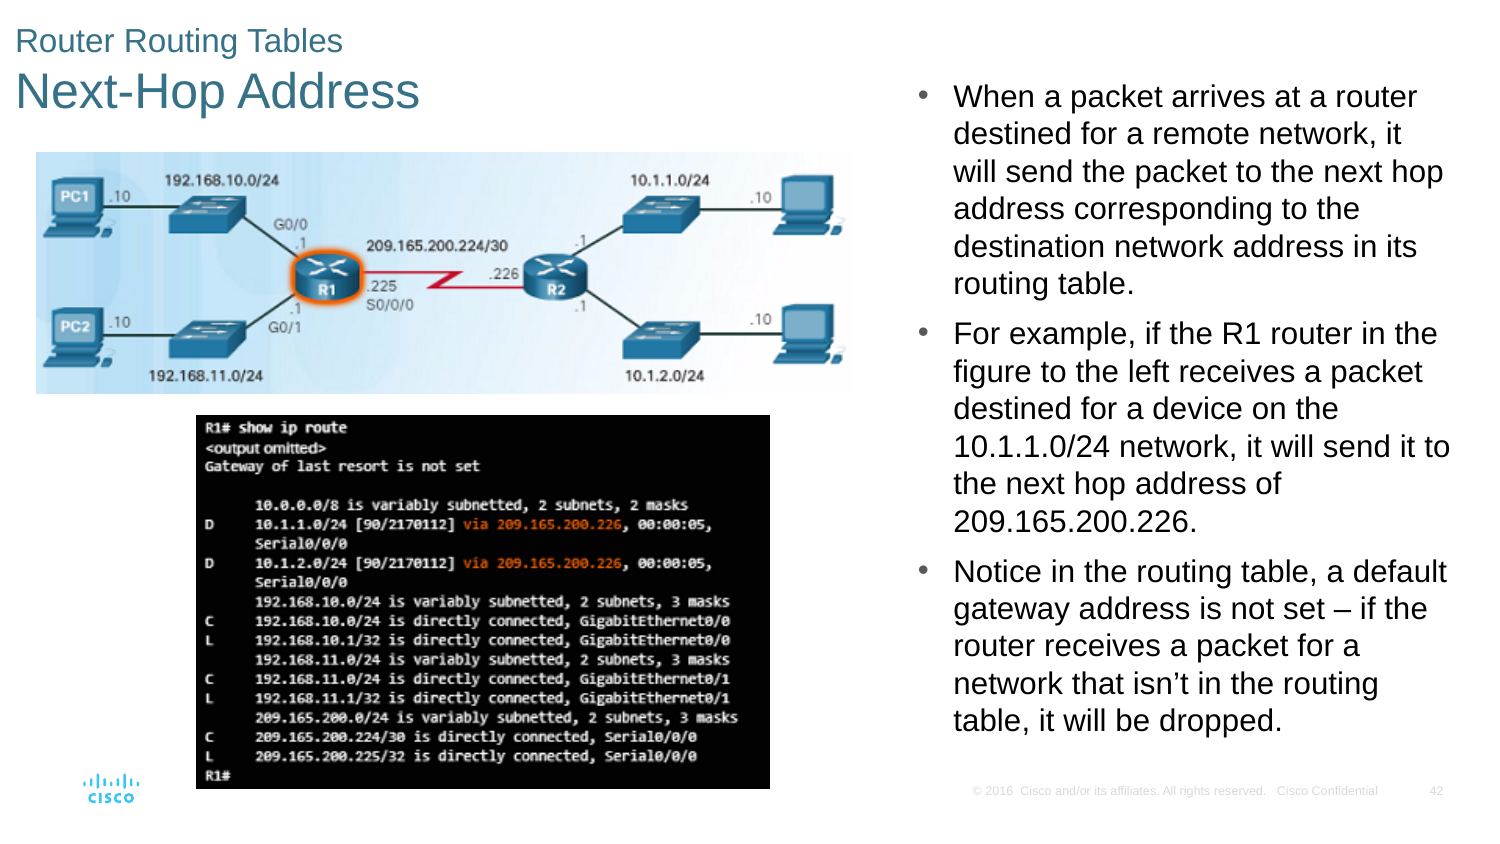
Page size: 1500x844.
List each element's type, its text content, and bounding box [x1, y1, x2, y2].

list When a packet arrives at a router destined for a remote network, it will send the packet to the next hop address corresponding to the destination network address in its routing table. For example, if the R1 router in the figure to the left receives a packet destined for a device on the 10.1.1.0/24 network, it will send it to the next hop address of 209.165.200.226. Notice in the routing table, a default gateway address is not set – if the router receives a packet for a network that isn’t in the routing table, it will be dropped. [879, 68, 1484, 768]
picture [35, 152, 854, 394]
picture [195, 415, 770, 789]
title Router Routing Tables Next-Hop Address [0, 6, 870, 131]
